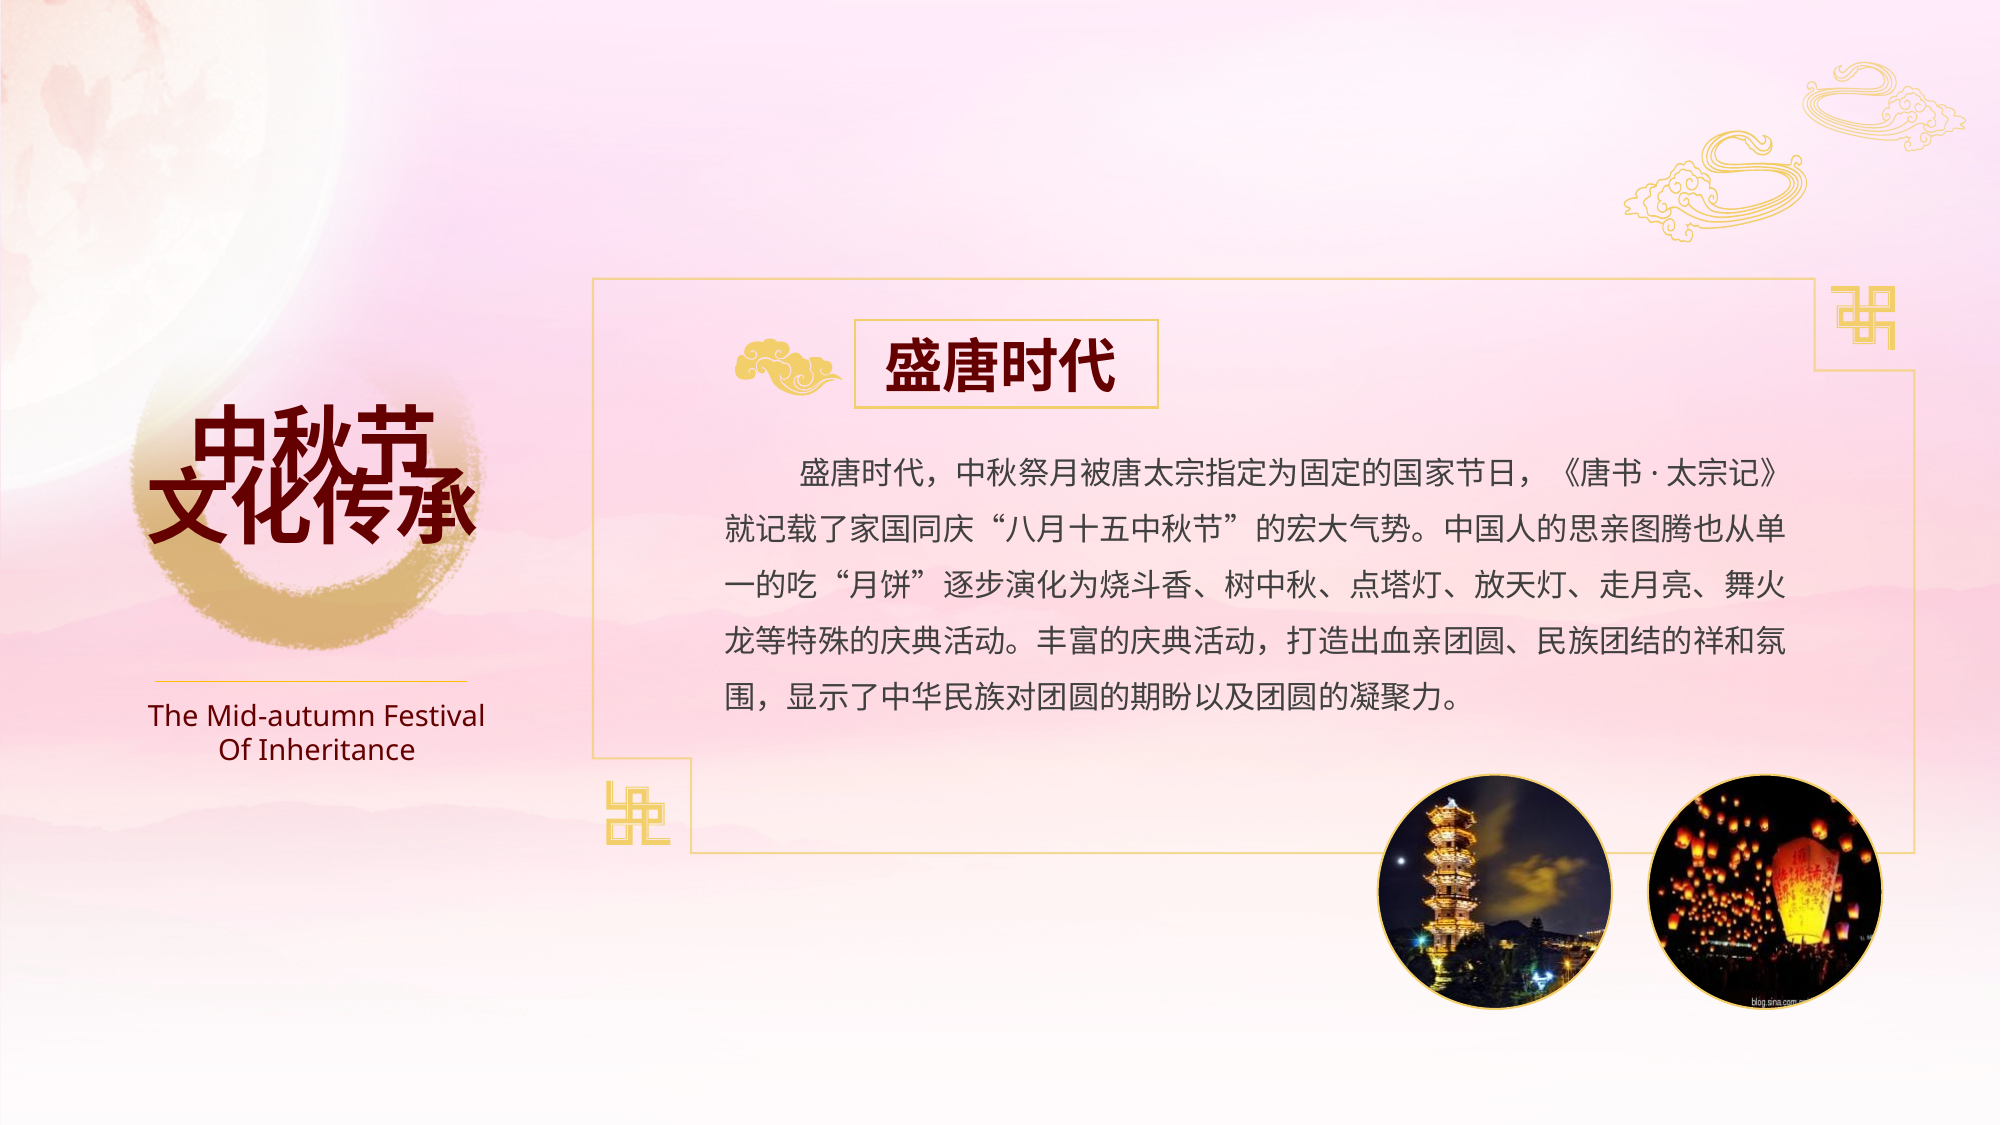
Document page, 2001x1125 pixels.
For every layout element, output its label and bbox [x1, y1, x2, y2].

text_box [1623, 130, 1808, 243]
text_box [592, 278, 1915, 854]
text_box [155, 681, 469, 776]
text_box [1376, 854, 1614, 1010]
picture [0, 0, 552, 667]
text_box [1802, 61, 1967, 152]
text_box [0, 0, 2000, 1125]
text_box [1646, 854, 1884, 1010]
